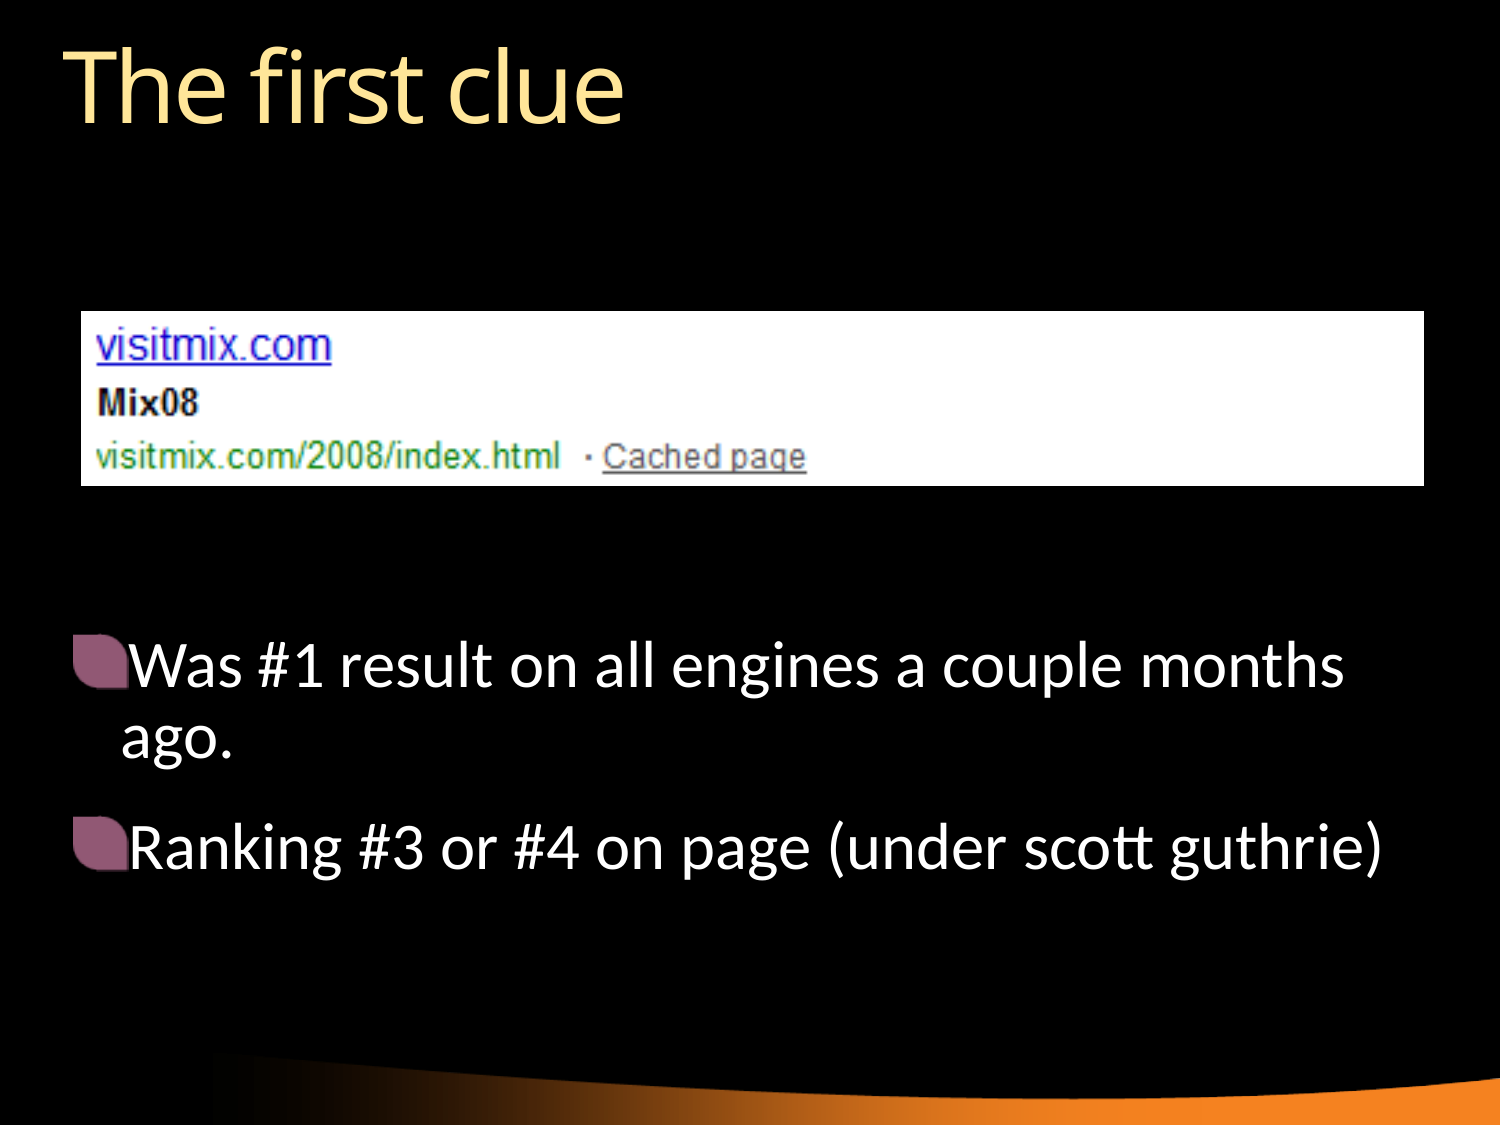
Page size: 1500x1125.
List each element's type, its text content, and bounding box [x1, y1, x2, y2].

list Was #1 result on all engines a couple months ago. Ranking #3 or #4 on page (under scott guthrie) [73, 556, 1424, 960]
title The first clue [62, 37, 1437, 147]
picture [0, 0, 1500, 1125]
